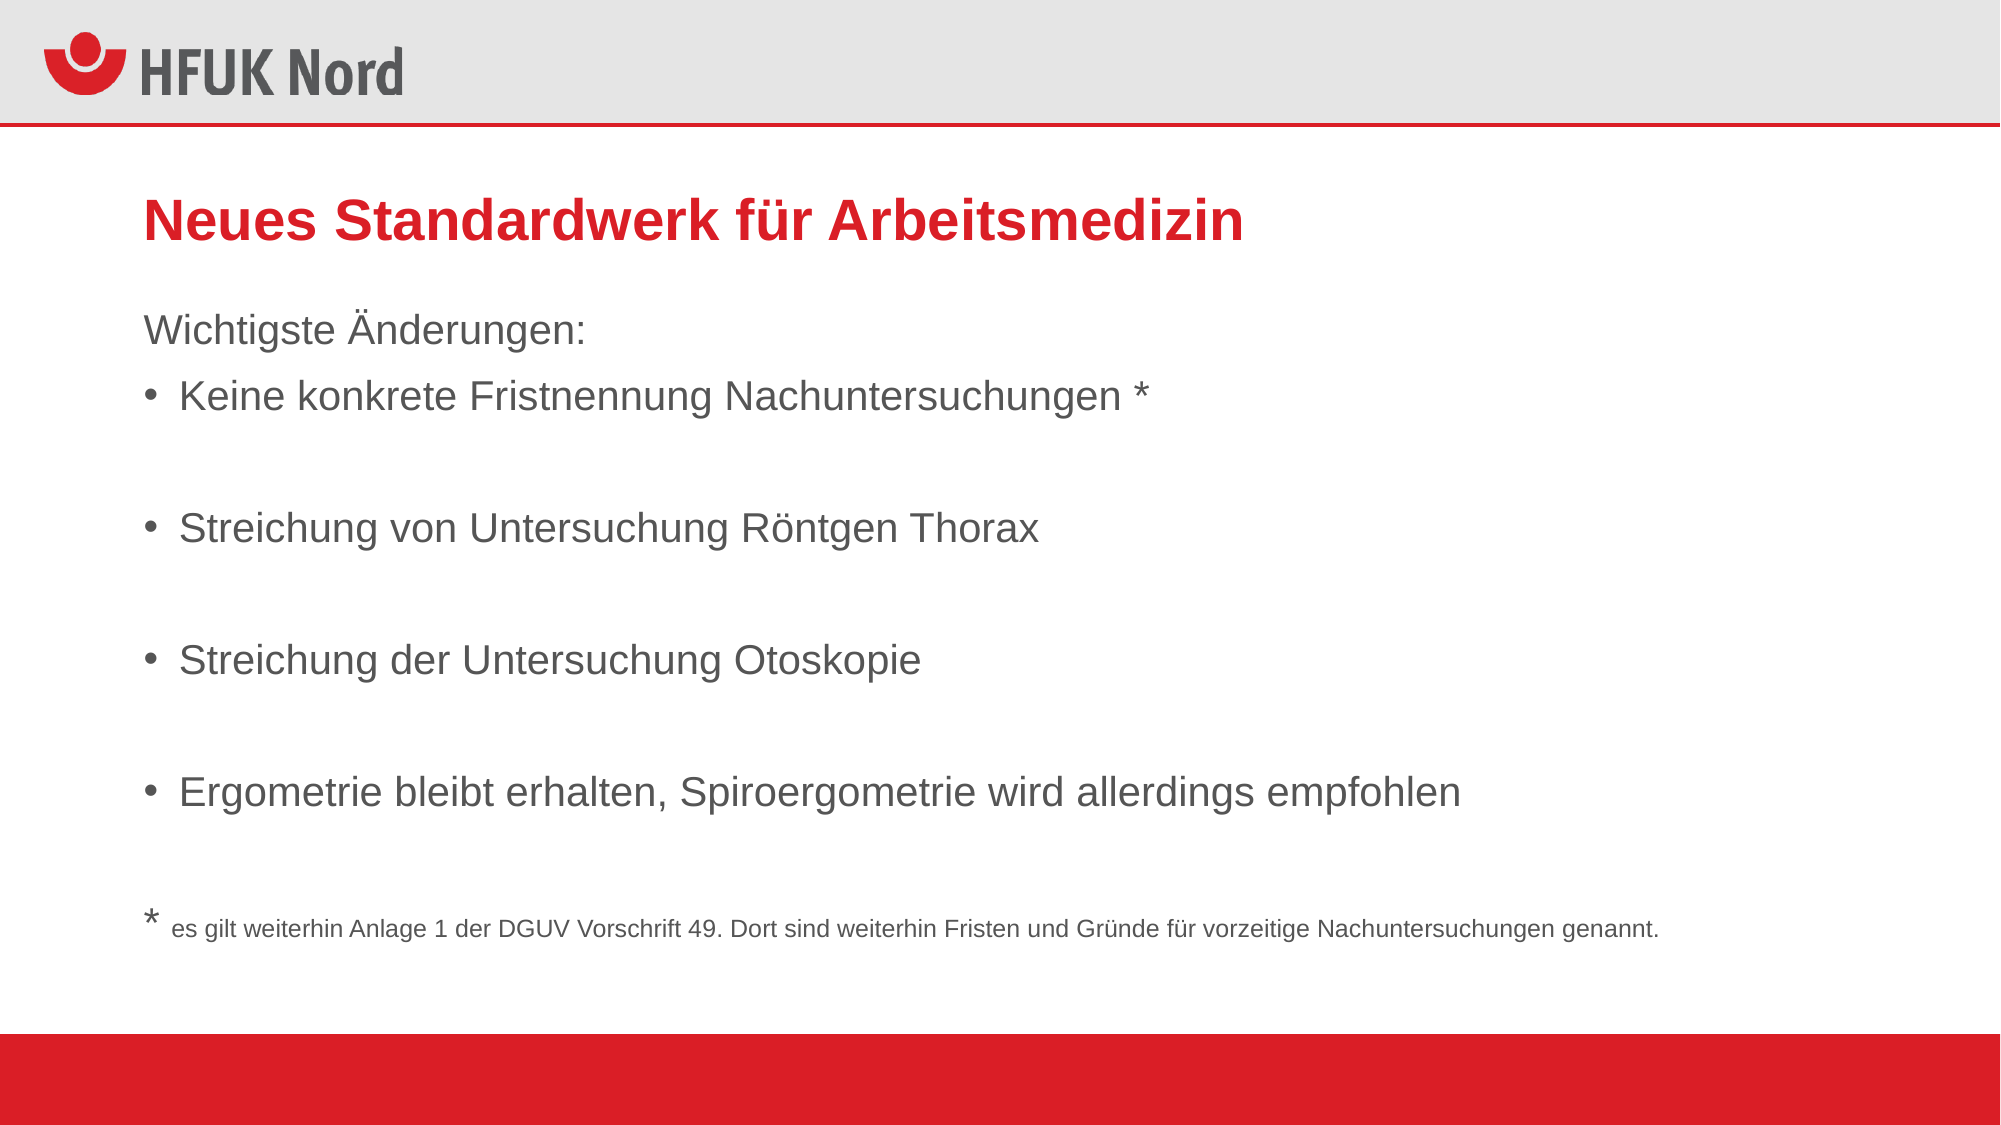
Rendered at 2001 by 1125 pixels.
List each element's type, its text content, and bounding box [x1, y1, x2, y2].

title Neues Standardwerk für Arbeitsmedizin [143, 190, 1857, 276]
list Wichtigste Änderungen: Keine konkrete Fristnennung Nachuntersuchungen * Streichung von Untersuchung Röntgen Thorax Streichung der Untersuchung Otoskopie Ergometrie bleibt erhalten, Spiroergometrie wird allerdings empfohlen * es gilt weiterhin Anlage 1 der DGUV Vorschrift 49. Dort sind weiterhin Fristen und Gründe für vorzeitige Nachuntersuchungen genannt. [143, 308, 1857, 977]
